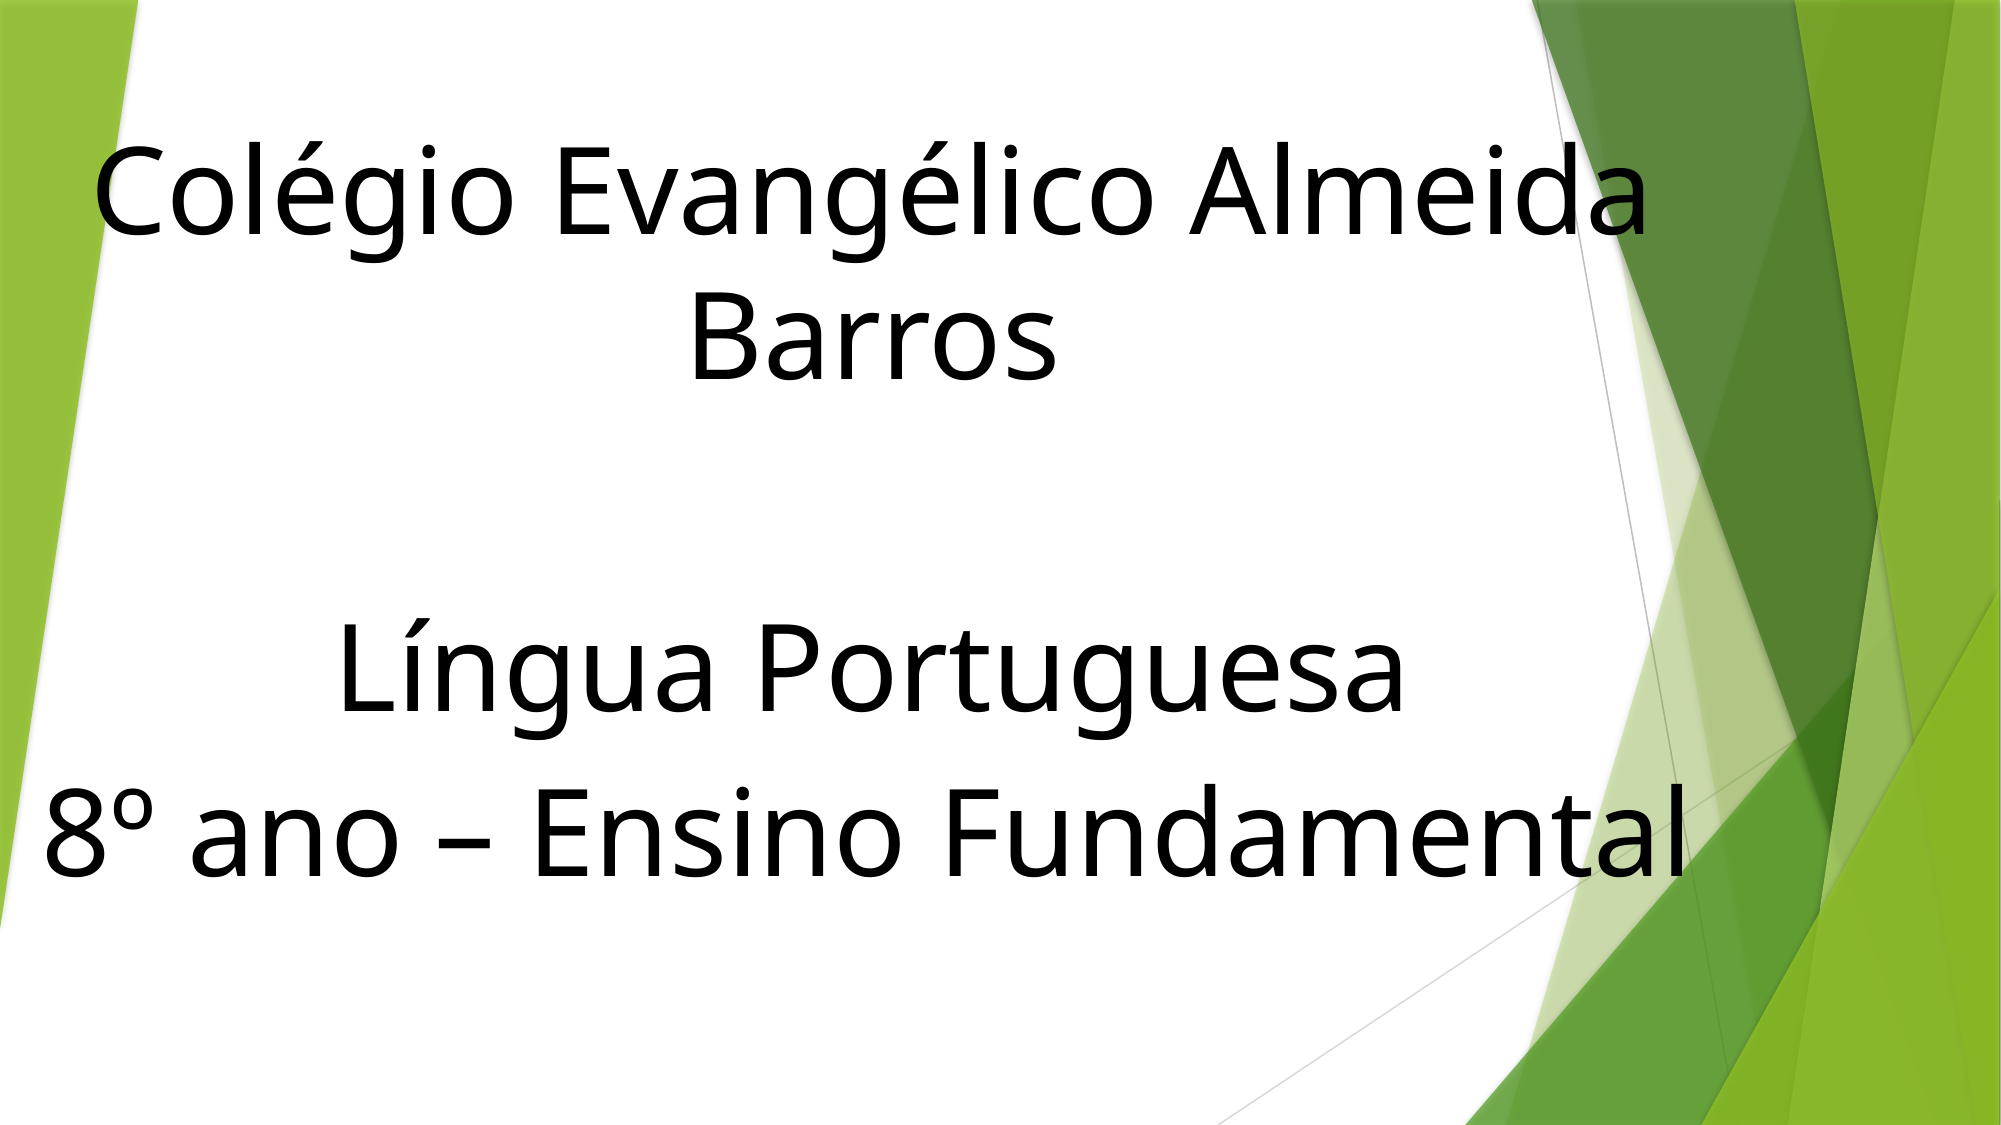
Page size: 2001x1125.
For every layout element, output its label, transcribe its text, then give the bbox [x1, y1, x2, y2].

subtitle Colégio Evangélico Almeida Barros Língua Portuguesa 8º ano – Ensino Fundamental [0, 105, 1779, 913]
